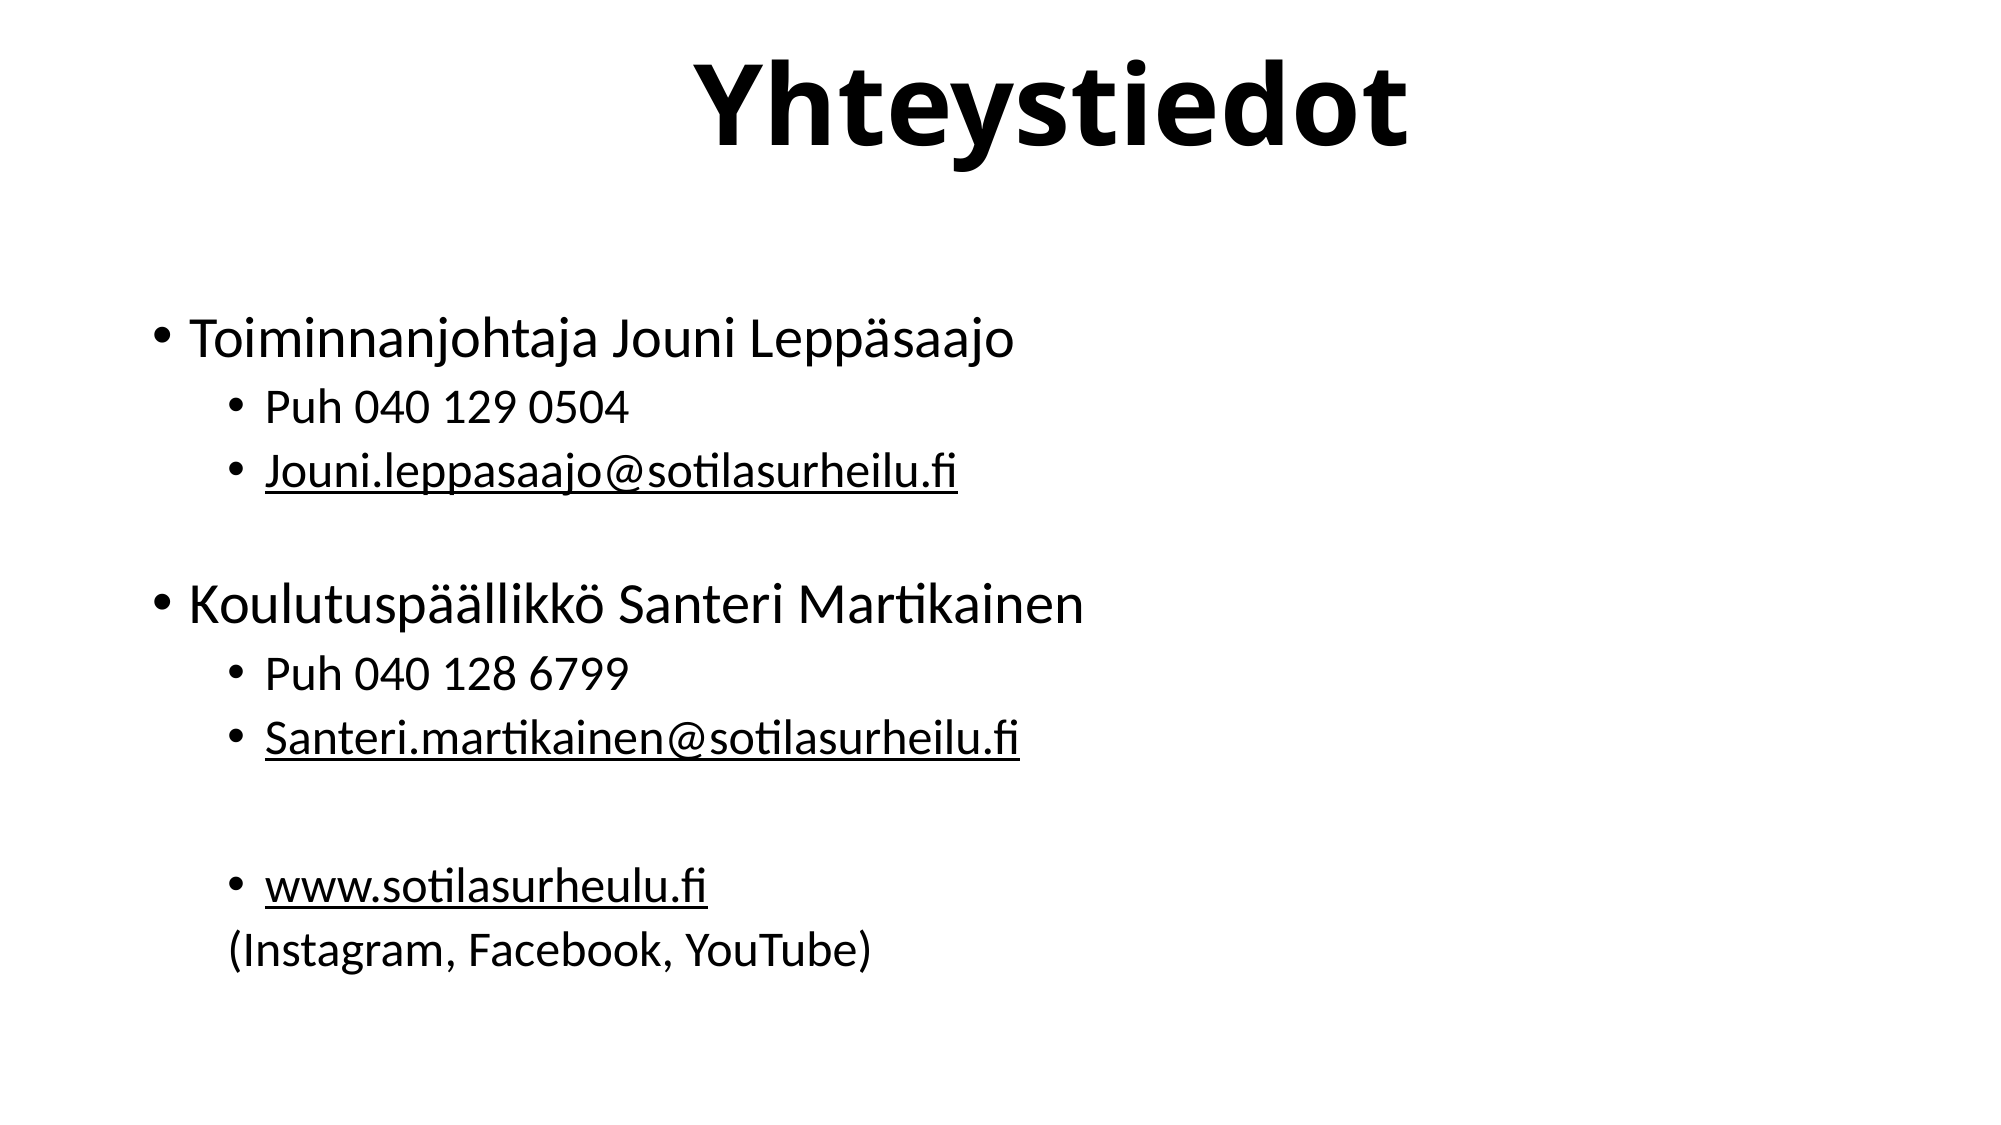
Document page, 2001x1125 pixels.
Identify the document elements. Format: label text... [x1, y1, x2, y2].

list Toiminnanjohtaja Jouni Leppäsaajo Puh 040 129 0504 Jouni.leppasaajo@sotilasurheilu.fi Koulutuspäällikkö Santeri Martikainen Puh 040 128 6799 Santeri.martikainen@sotilasurheilu.fi www.sotilasurheulu.fi (Instagram, Facebook, YouTube) [137, 299, 1863, 1014]
title Yhteystiedot [189, 0, 1915, 219]
